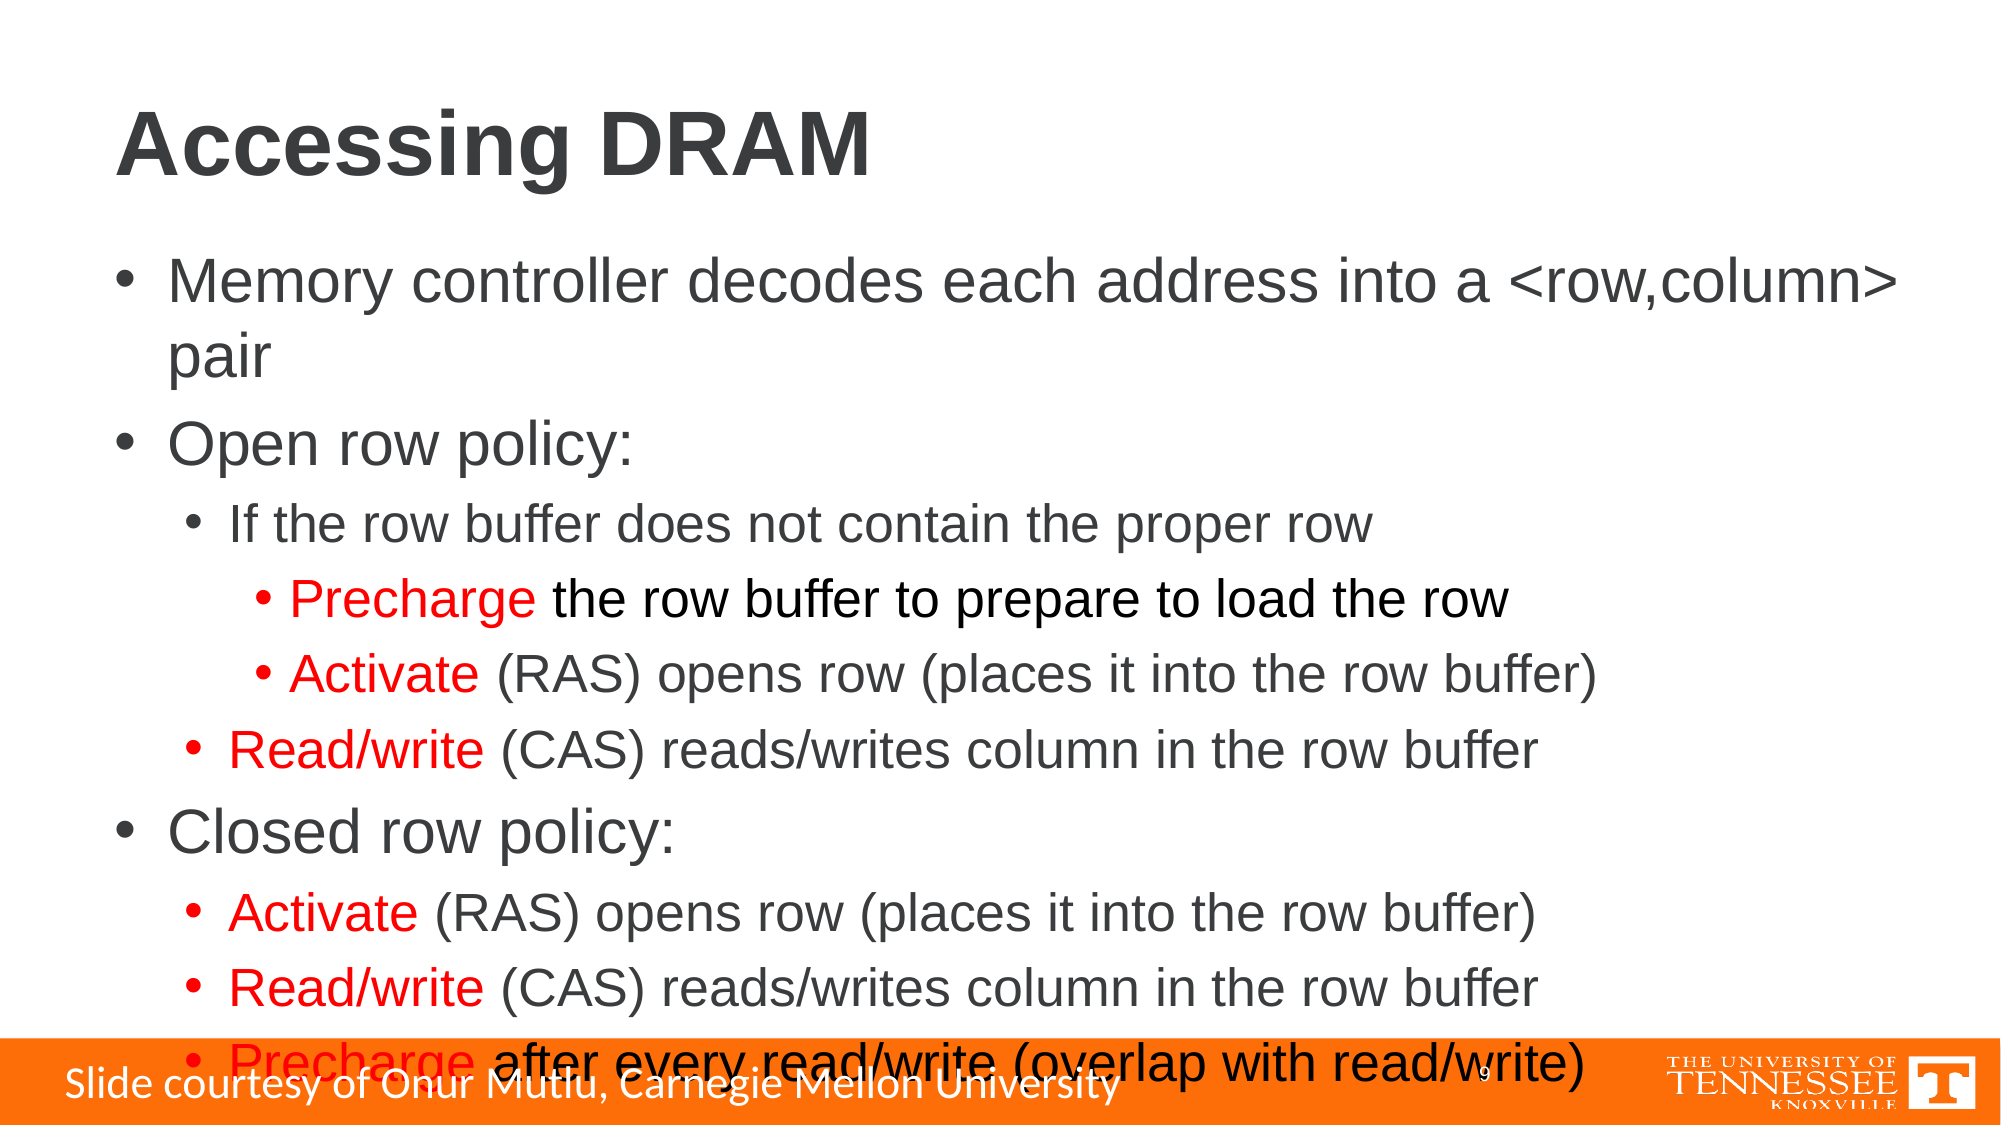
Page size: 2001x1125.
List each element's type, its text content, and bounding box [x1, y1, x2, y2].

title Accessing DRAM [99, 45, 1900, 232]
text_box Slide courtesy of Onur Mutlu, Carnegie Mellon University [49, 1045, 1137, 1116]
slide_number 9 [1039, 1042, 1506, 1103]
list Memory controller decodes each address into a <row,column> pair Open row policy: If the row buffer does not contain the proper row Precharge the row buffer to prepare to load the row Activate (RAS) opens row (places it into the row buffer) Read/write (CAS) reads/writes column in the row buffer Closed row policy: Activate (RAS) opens row (places it into the row buffer) Read/write (CAS) reads/writes column in the row buffer Precharge after every read/write (overlap with read/write) [99, 232, 1950, 1103]
